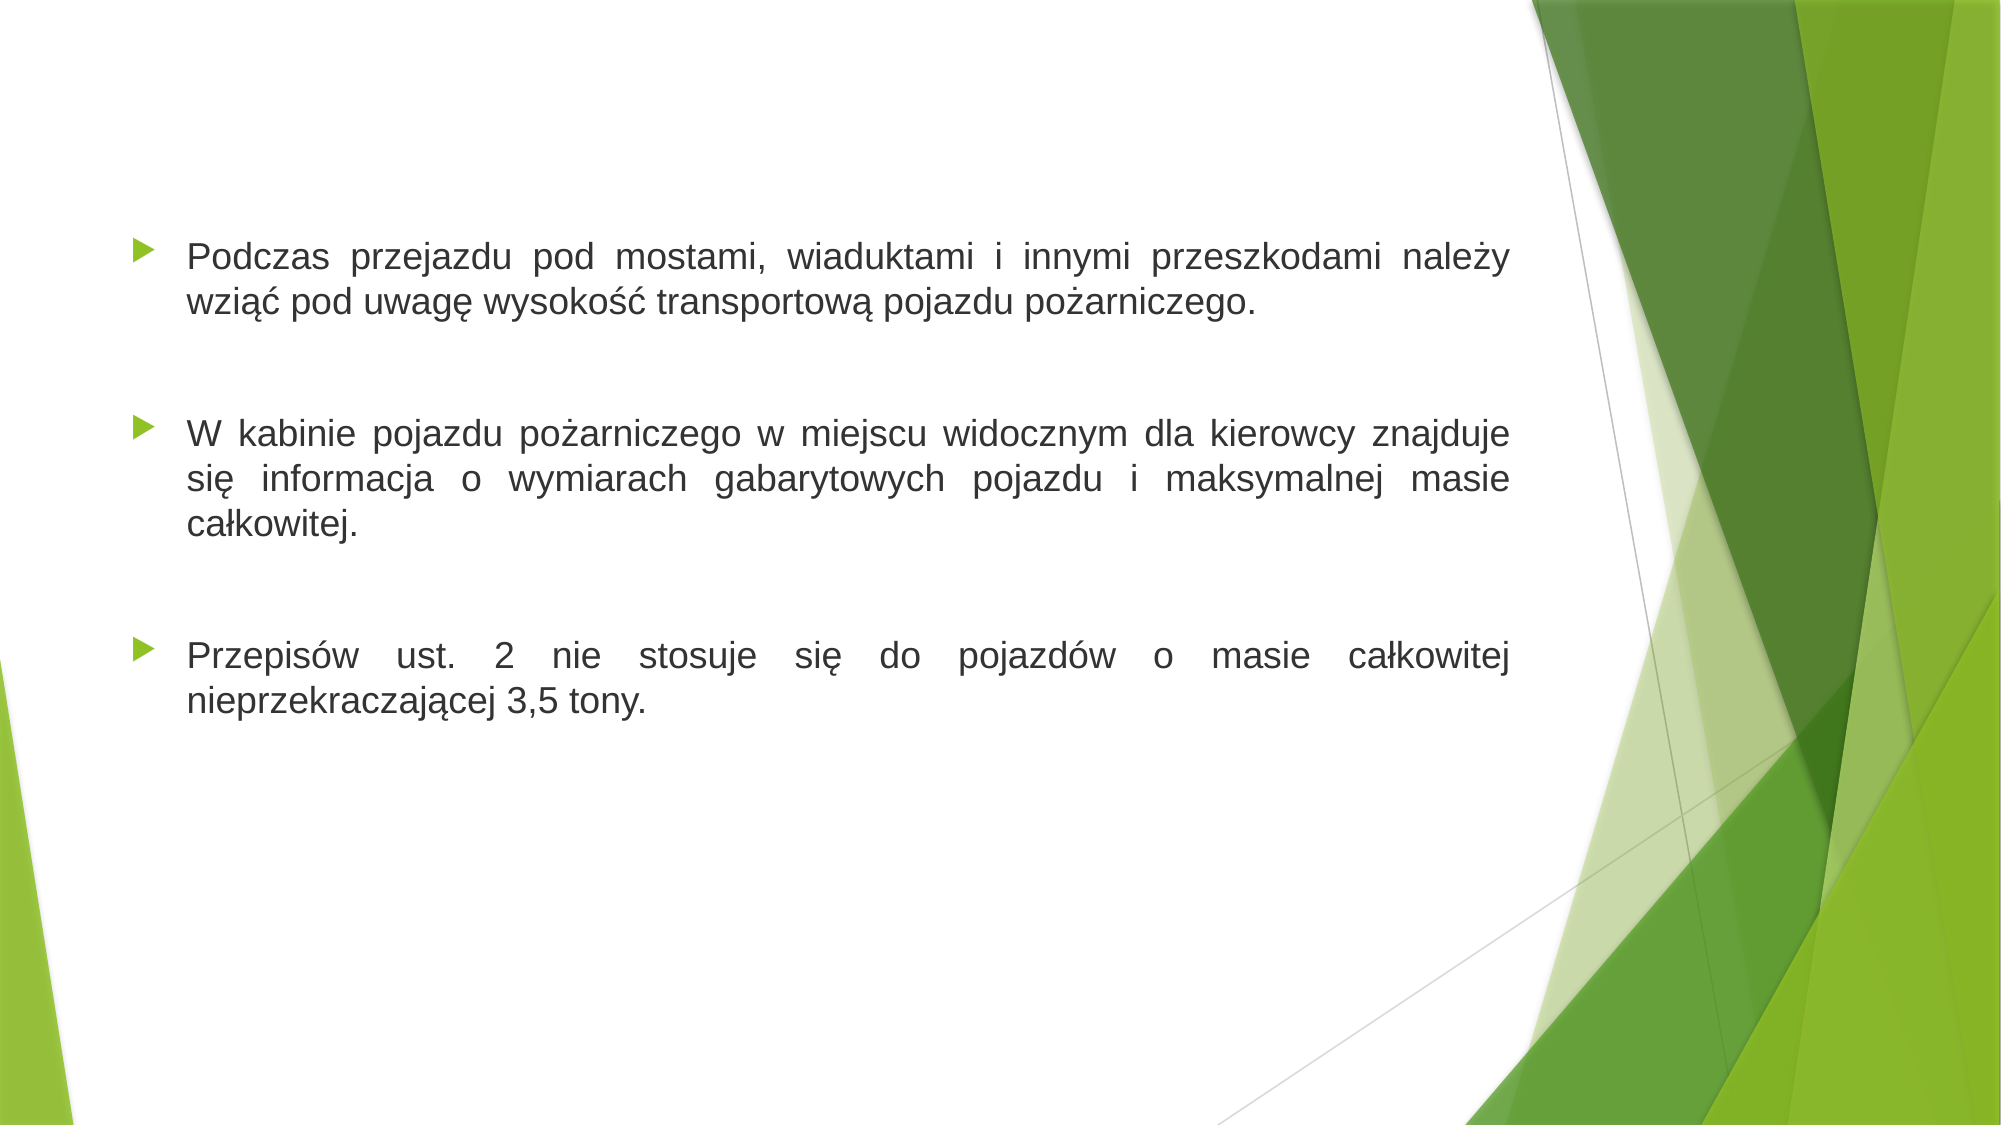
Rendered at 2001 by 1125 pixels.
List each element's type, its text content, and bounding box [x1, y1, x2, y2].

list Podczas przejazdu pod mostami, wiaduktami i innymi przeszkodami należy wziąć pod uwagę wysokość transportową pojazdu pożarniczego. W kabinie pojazdu pożarniczego w miejscu widocznym dla kierowcy znajduje się informacja o wymiarach gabarytowych pojazdu i maksymalnej masie całkowitej. Przepisów ust. 2 nie stosuje się do pojazdów o masie całkowitej nieprzekraczającej 3,5 tony. [115, 224, 1526, 862]
